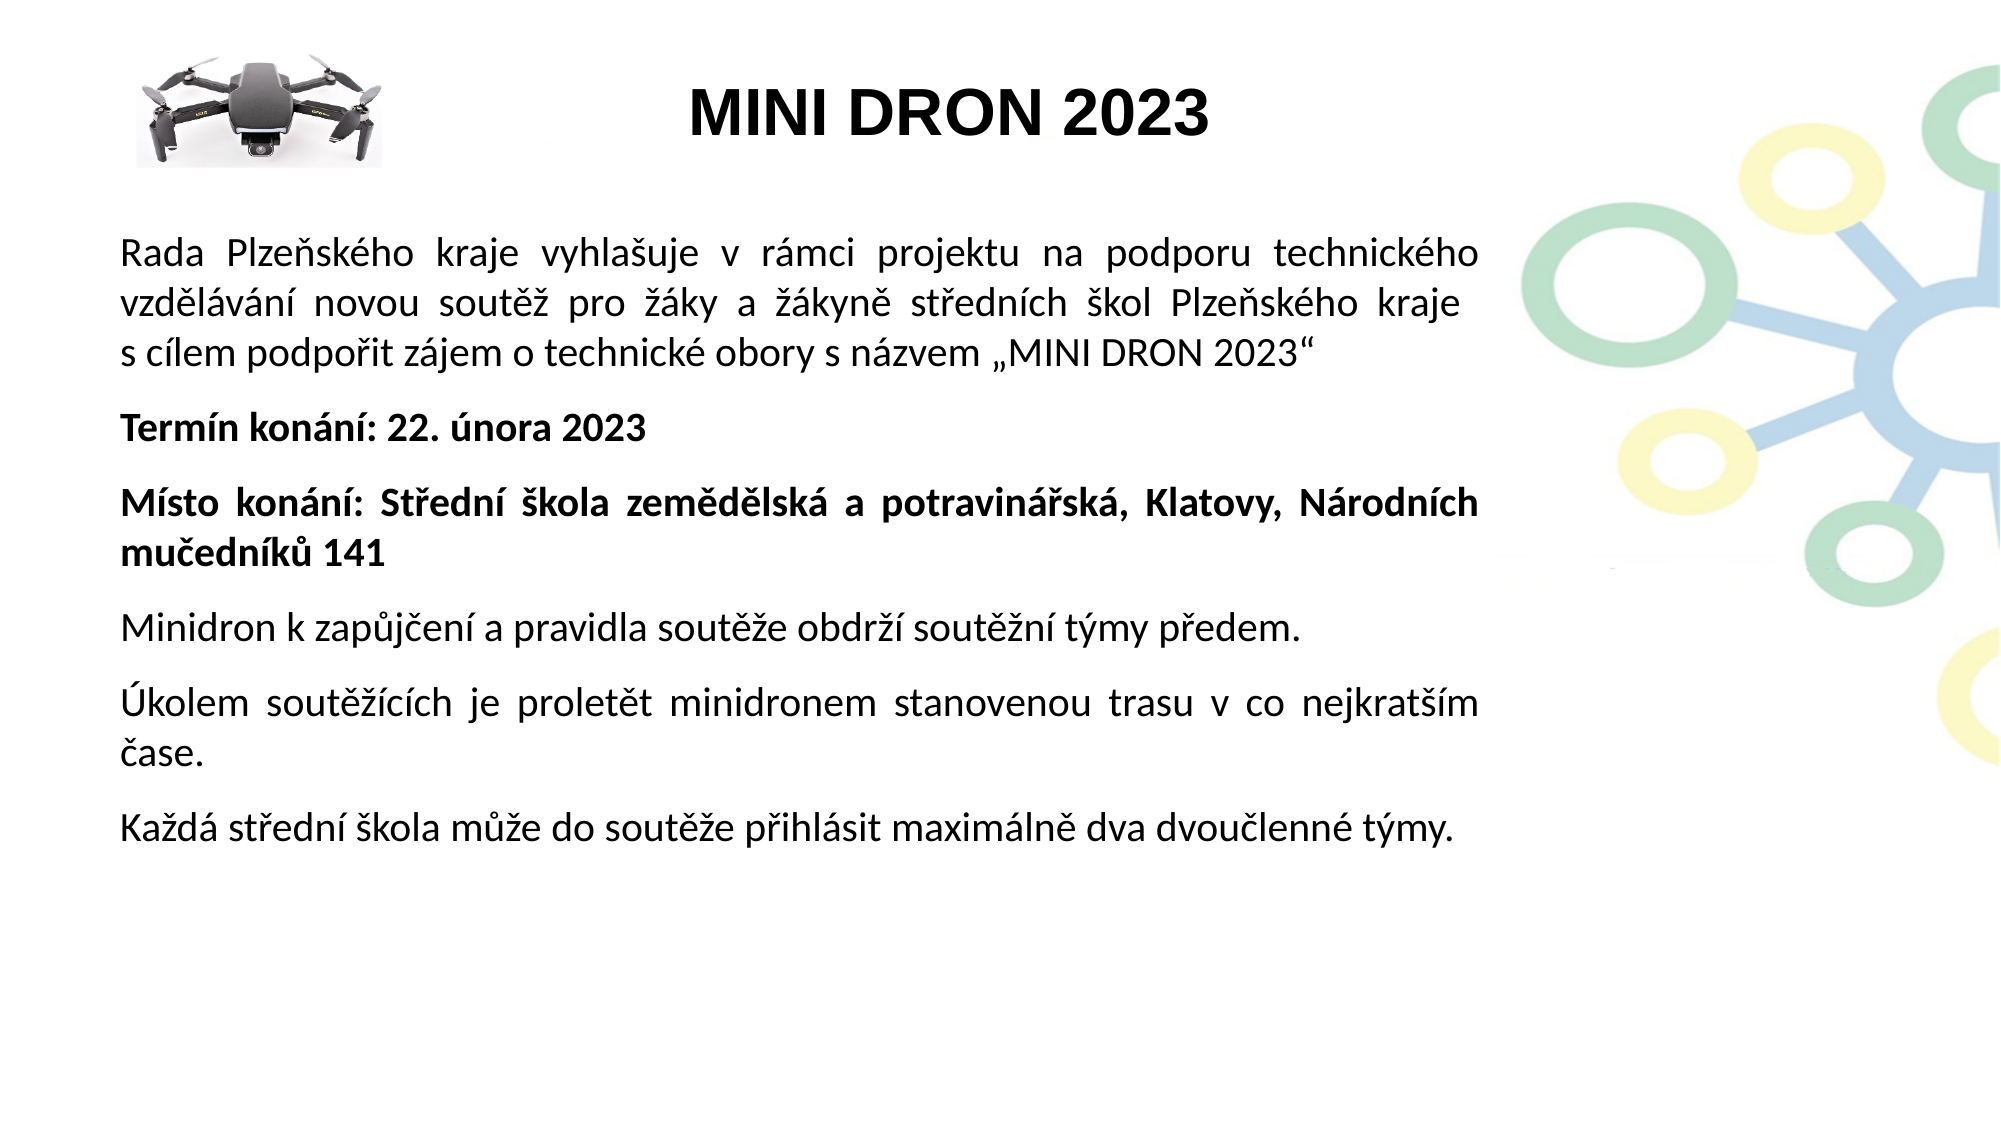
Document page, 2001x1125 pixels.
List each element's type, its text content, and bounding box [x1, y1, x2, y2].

text_box Rada Plzeňského kraje vyhlašuje v rámci projektu na podporu technického vzdělávání novou soutěž pro žáky a žákyně středních škol Plzeňského kraje s cílem podpořit zájem o technické obory s názvem „MINI DRON 2023“ Termín konání: 22. února 2023 Místo konání: Střední škola zemědělská a potravinářská, Klatovy, Národních mučedníků 141 Minidron k zapůjčení a pravidla soutěže obdrží soutěžní týmy předem. Úkolem soutěžících je proletět minidronem stanovenou trasu v co nejkratším čase. Každá střední škola může do soutěže přihlásit maximálně dva dvoučlenné týmy. [105, 217, 381, 858]
picture [136, 0, 2000, 1125]
